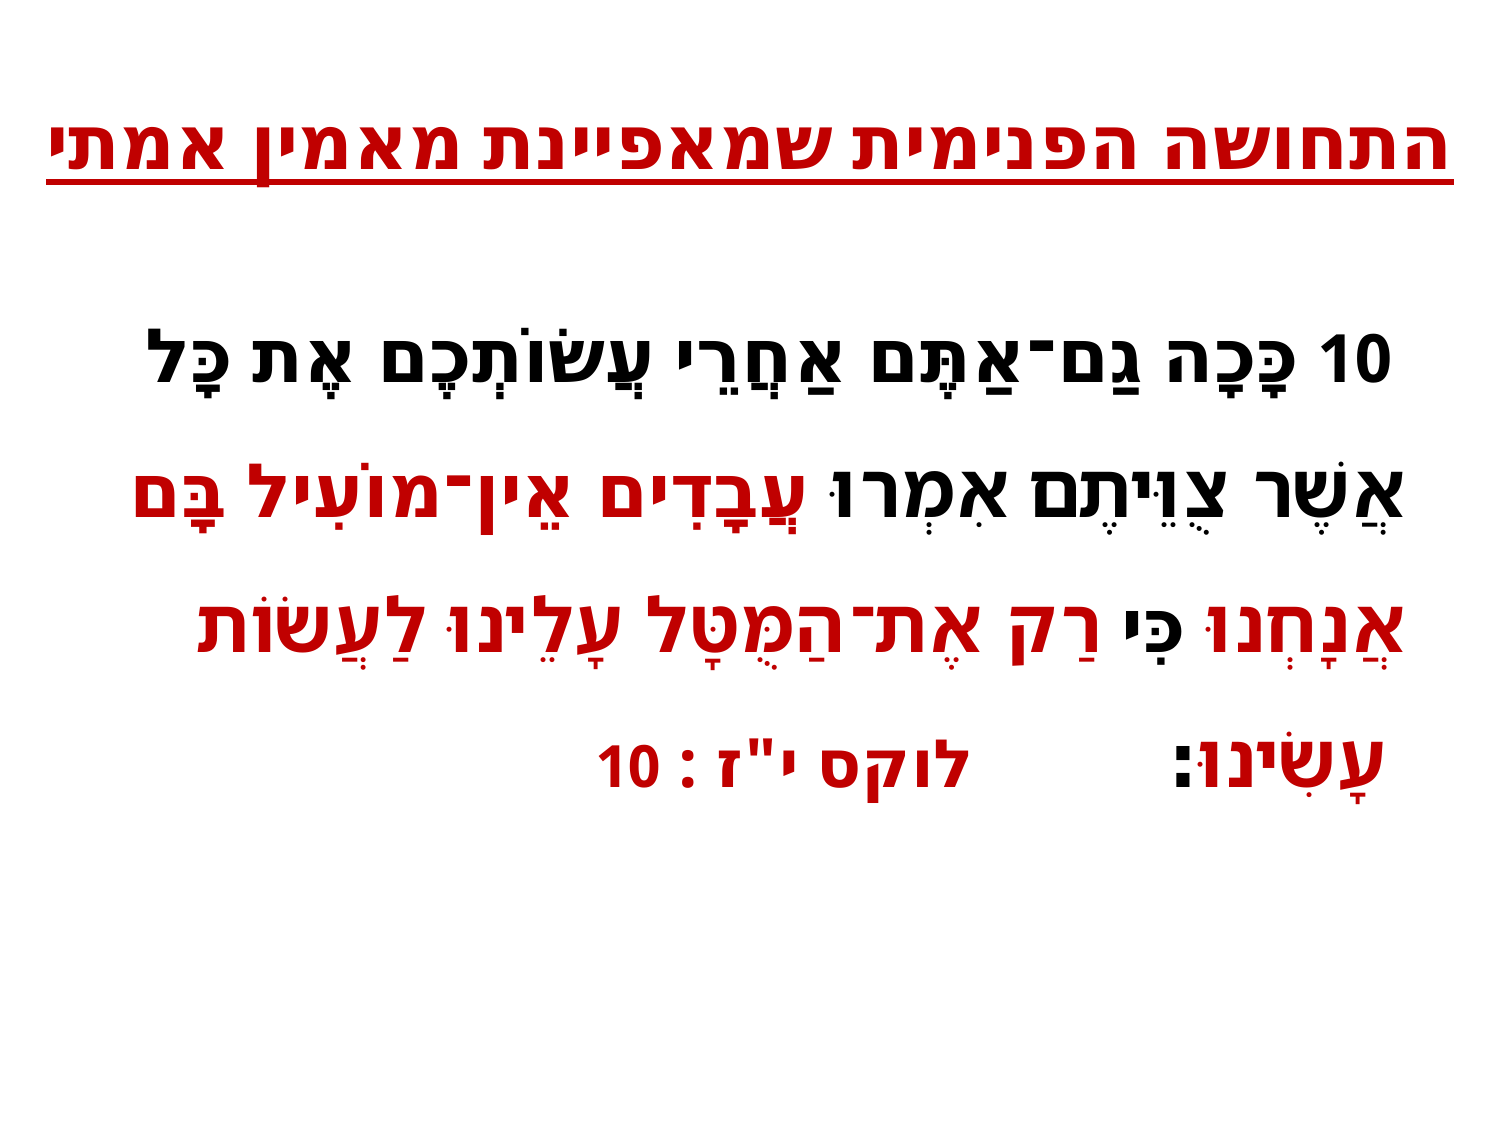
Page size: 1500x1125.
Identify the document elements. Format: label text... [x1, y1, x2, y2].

list 10 כָּכָה גַם־אַתֶּם אַחֲרֵי עֲשׂוֹתְכֶם אֶת כָּל אֲשֶׁר צֻוֵּיתֶם אִמְרוּ עֲבָדִים אֵין־מוֹעִיל בָּם אֲנָחְנוּ כִּי רַק אֶת־הַמֻּטָּל עָלֵינוּ לַעֲשׂוֹת עָשִׂינוּ׃ לוקס י"ז : 10 [76, 255, 1427, 998]
title התחושה הפנימית שמאפיינת מאמין אמתי [29, 45, 1471, 233]
